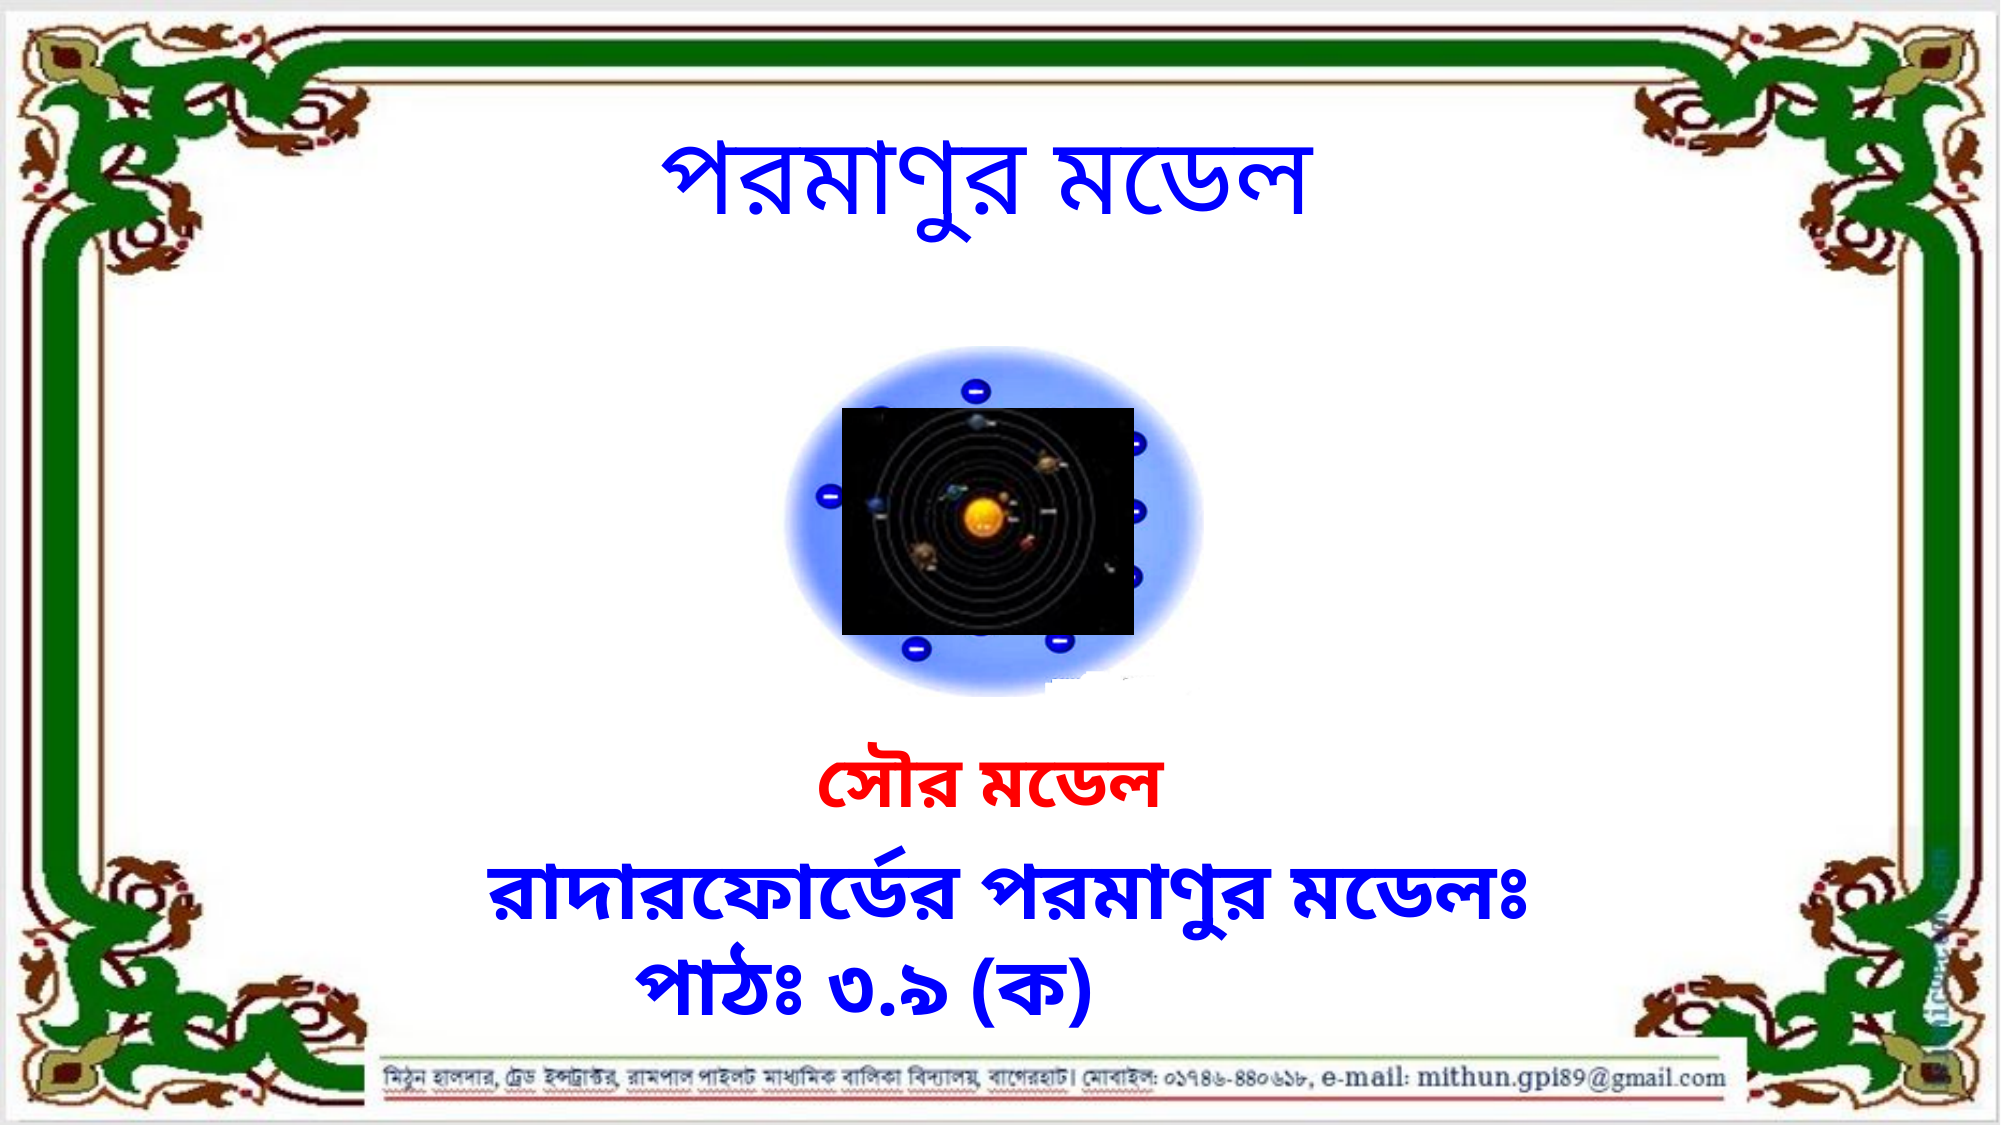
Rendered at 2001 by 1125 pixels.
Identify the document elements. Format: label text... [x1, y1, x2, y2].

text_box রাদারফোর্ডের পরমাণুর মডেলঃ পাঠঃ ৩.৯ (ক) [474, 831, 1547, 1040]
text_box সৌর মডেল [801, 728, 1179, 830]
text_box পরমাণুর মডেল [645, 99, 1328, 244]
picture [0, 0, 2001, 1125]
